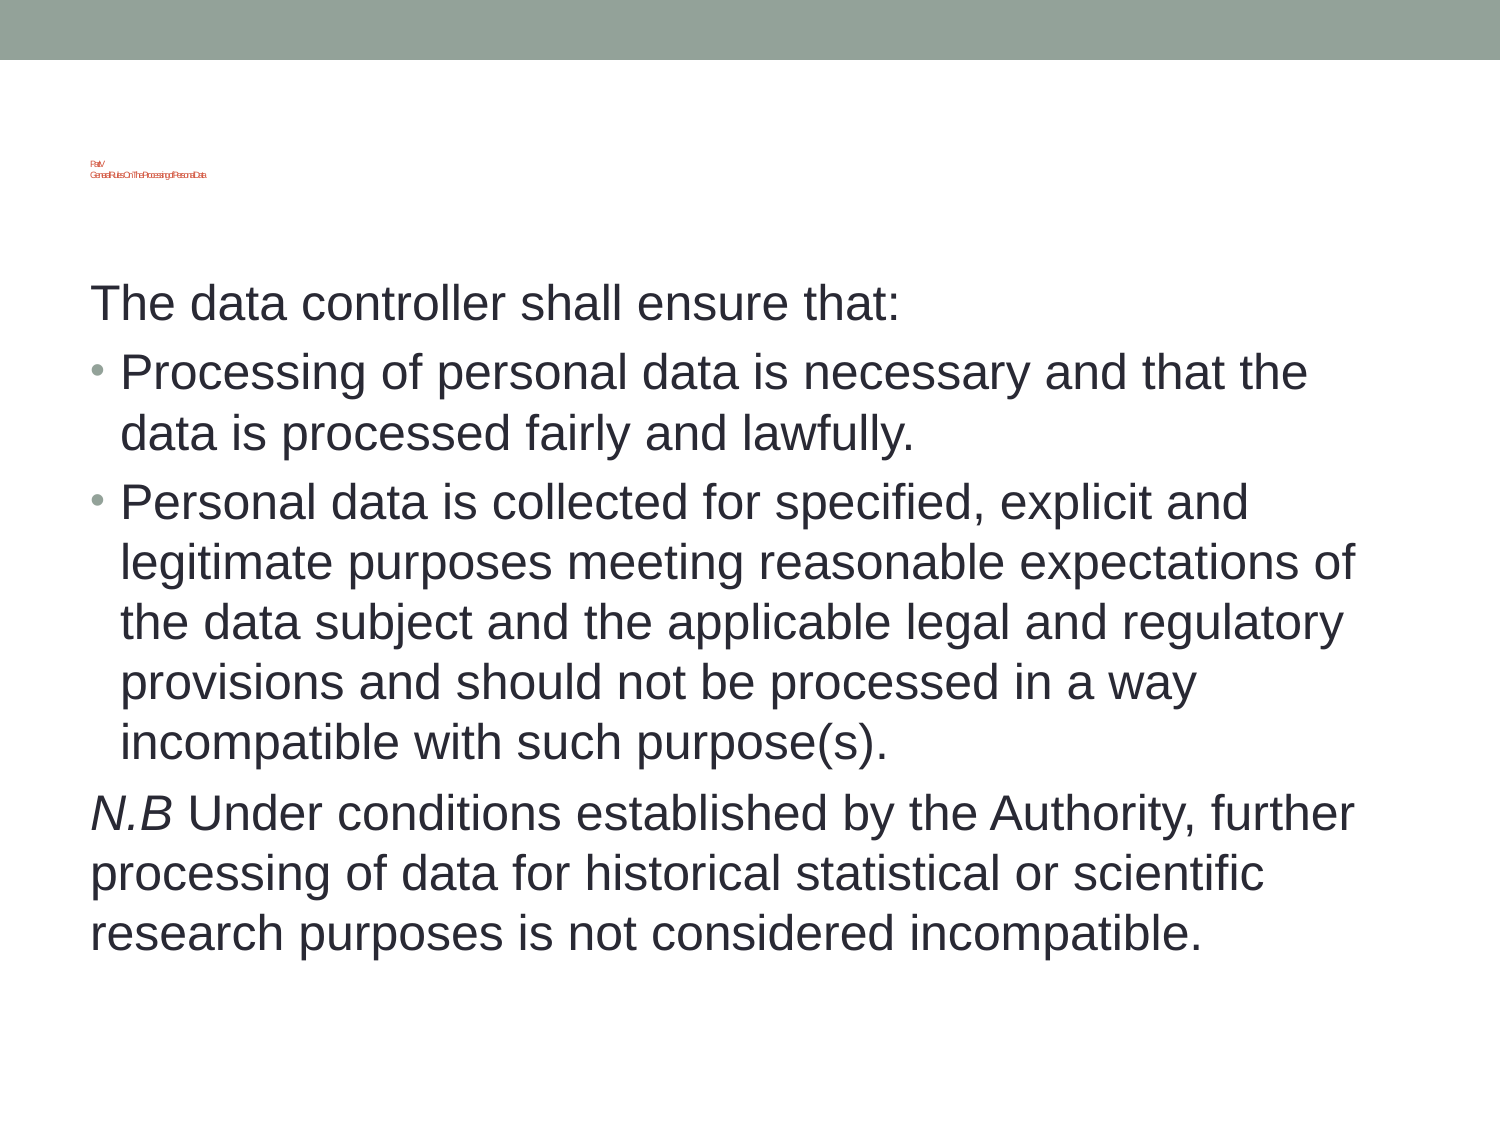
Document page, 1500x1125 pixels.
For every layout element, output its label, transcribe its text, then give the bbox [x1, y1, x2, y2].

title Part V General Rules On The Processing of Personal Data [75, 149, 1400, 200]
list The data controller shall ensure that: Processing of personal data is necessary and that the data is processed fairly and lawfully. Personal data is collected for specified, explicit and legitimate purposes meeting reasonable expectations of the data subject and the applicable legal and regulatory provisions and should not be processed in a way incompatible with such purpose(s). N.B Under conditions established by the Authority, further processing of data for historical statistical or scientific research purposes is not considered incompatible. [75, 262, 1425, 1063]
